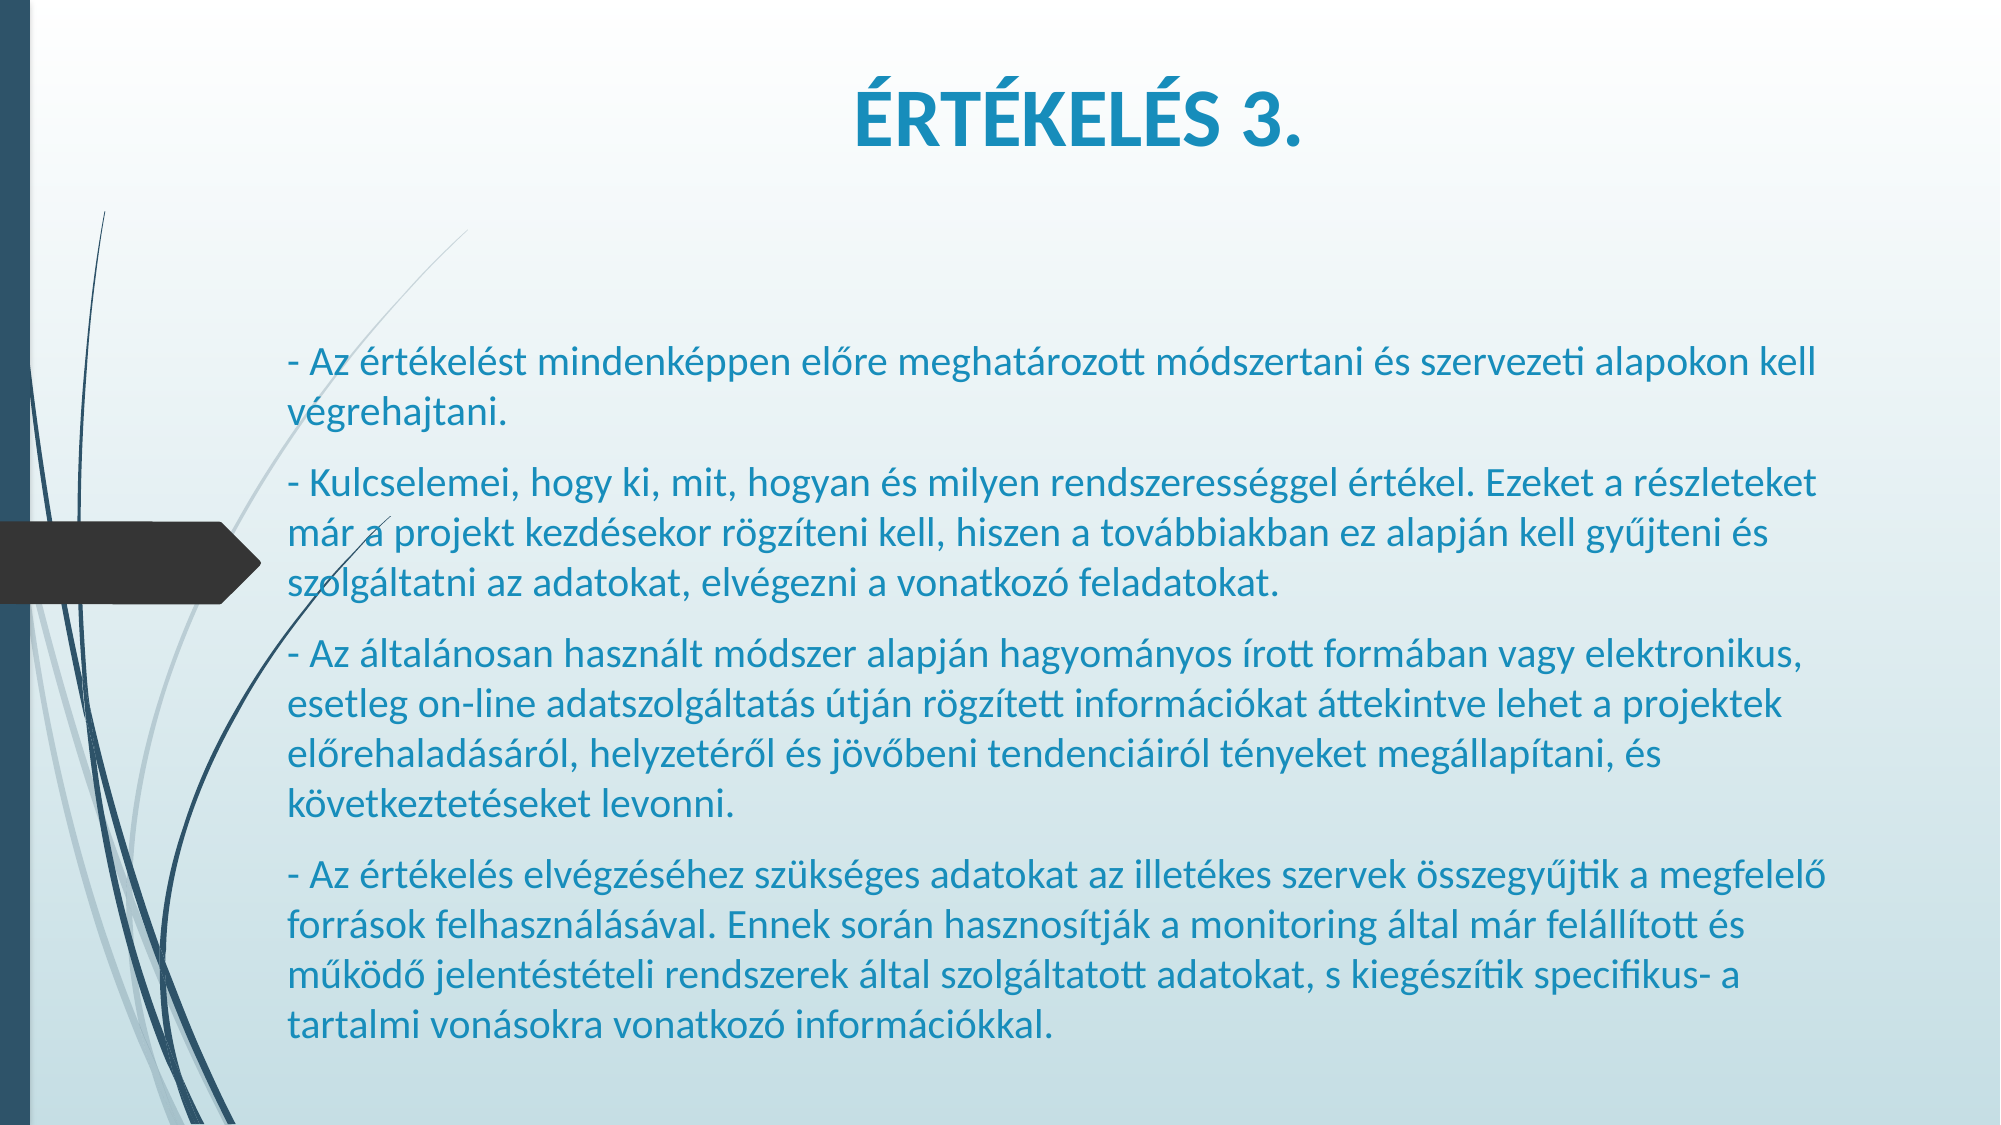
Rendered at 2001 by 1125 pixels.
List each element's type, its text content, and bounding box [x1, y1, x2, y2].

list - Az értékelést mindenképpen előre meghatározott módszertani és szervezeti alapokon kell végrehajtani. - Kulcselemei, hogy ki, mit, hogyan és milyen rendszerességgel értékel. Ezeket a részleteket már a projekt kezdésekor rögzíteni kell, hiszen a továbbiakban ez alapján kell gyűjteni és szolgáltatni az adatokat, elvégezni a vonatkozó feladatokat. - Az általánosan használt módszer alapján hagyományos írott formában vagy elektronikus, esetleg on-line adatszolgáltatás útján rögzített információkat áttekintve lehet a projektek előrehaladásáról, helyzetéről és jövőbeni tendenciáiról tényeket megállapítani, és következtetéseket levonni. - Az értékelés elvégzéséhez szükséges adatokat az illetékes szervek összegyűjtik a megfelelő források felhasználásával. Ennek során hasznosítják a monitoring által már felállított és működő jelentéstételi rendszerek által szolgáltatott adatokat, s kiegészítik specifikus- a tartalmi vonásokra vonatkozó információkkal. [272, 184, 1888, 1098]
title ÉRTÉKELÉS 3. [272, 55, 1888, 184]
